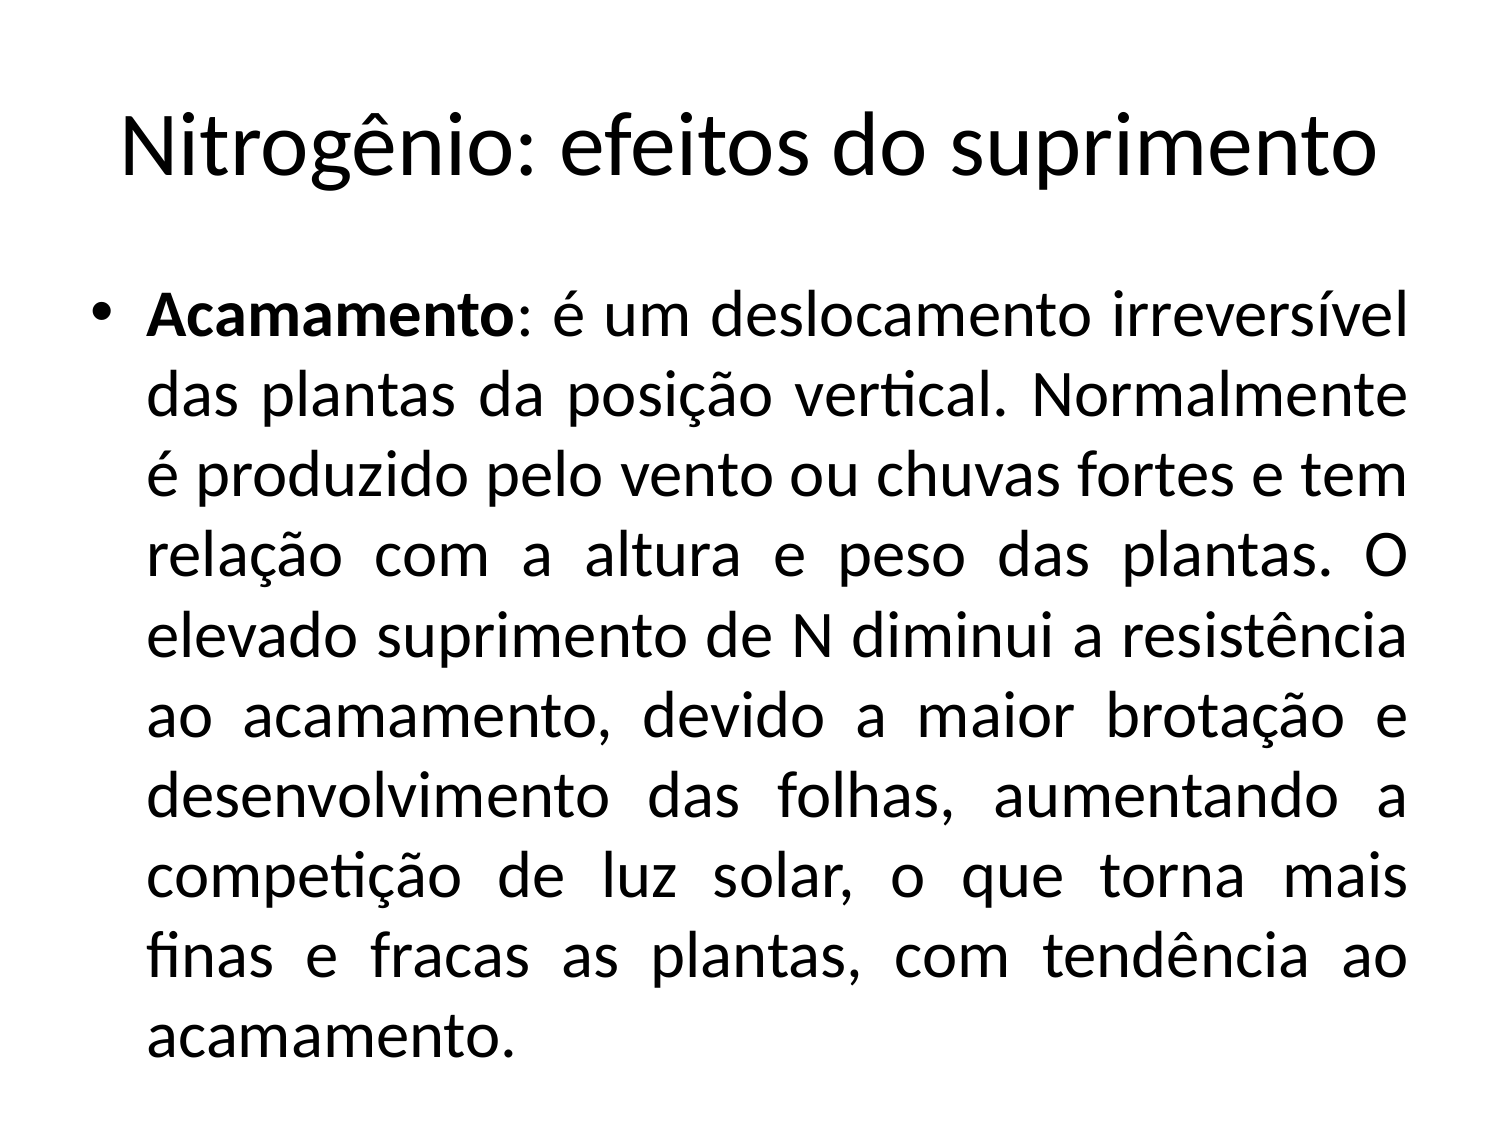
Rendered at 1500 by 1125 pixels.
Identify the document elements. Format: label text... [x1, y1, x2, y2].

title Nitrogênio: efeitos do suprimento [75, 45, 1425, 233]
list Acamamento: é um deslocamento irreversível das plantas da posição vertical. Normalmente é produzido pelo vento ou chuvas fortes e tem relação com a altura e peso das plantas. O elevado suprimento de N diminui a resistência ao acamamento, devido a maior brotação e desenvolvimento das folhas, aumentando a competição de luz solar, o que torna mais finas e fracas as plantas, com tendência ao acamamento. [75, 262, 1425, 1083]
